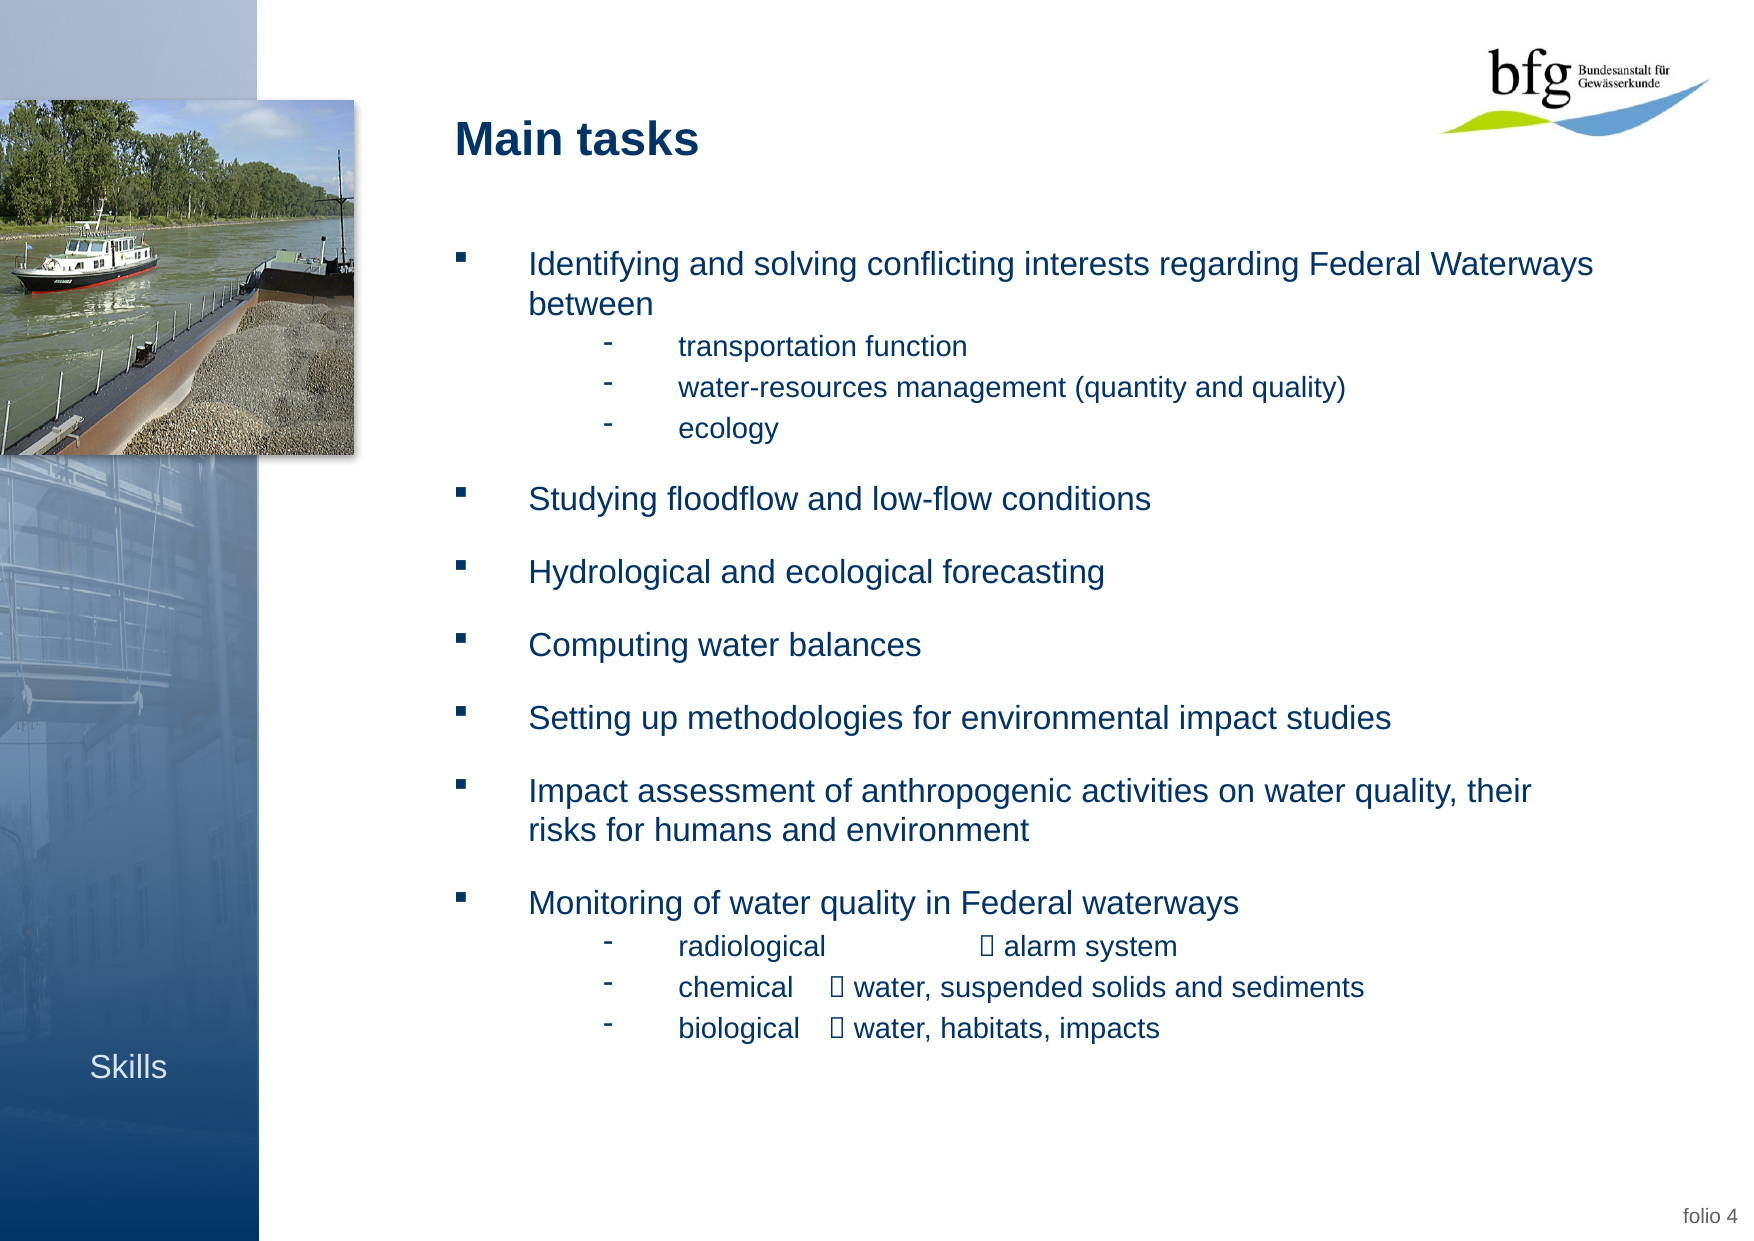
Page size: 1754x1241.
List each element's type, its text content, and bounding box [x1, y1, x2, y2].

text_box Identifying and solving conflicting interests regarding Federal Waterways between transportation function water-resources management (quantity and quality) ecology Studying floodflow and low-flow conditions Hydrological and ecological forecasting Computing water balances Setting up methodologies for environmental impact studies Impact assessment of anthropogenic activities on water quality, their risks for humans and environment Monitoring of water quality in Federal waterways radiological  alarm system chemical  water, suspended solids and sediments biological  water, habitats, impacts [438, 234, 1620, 1052]
text_box Main tasks [439, 99, 771, 173]
text_box Skills [0, 1037, 258, 1093]
picture [1420, 29, 1720, 155]
picture [0, 99, 355, 455]
